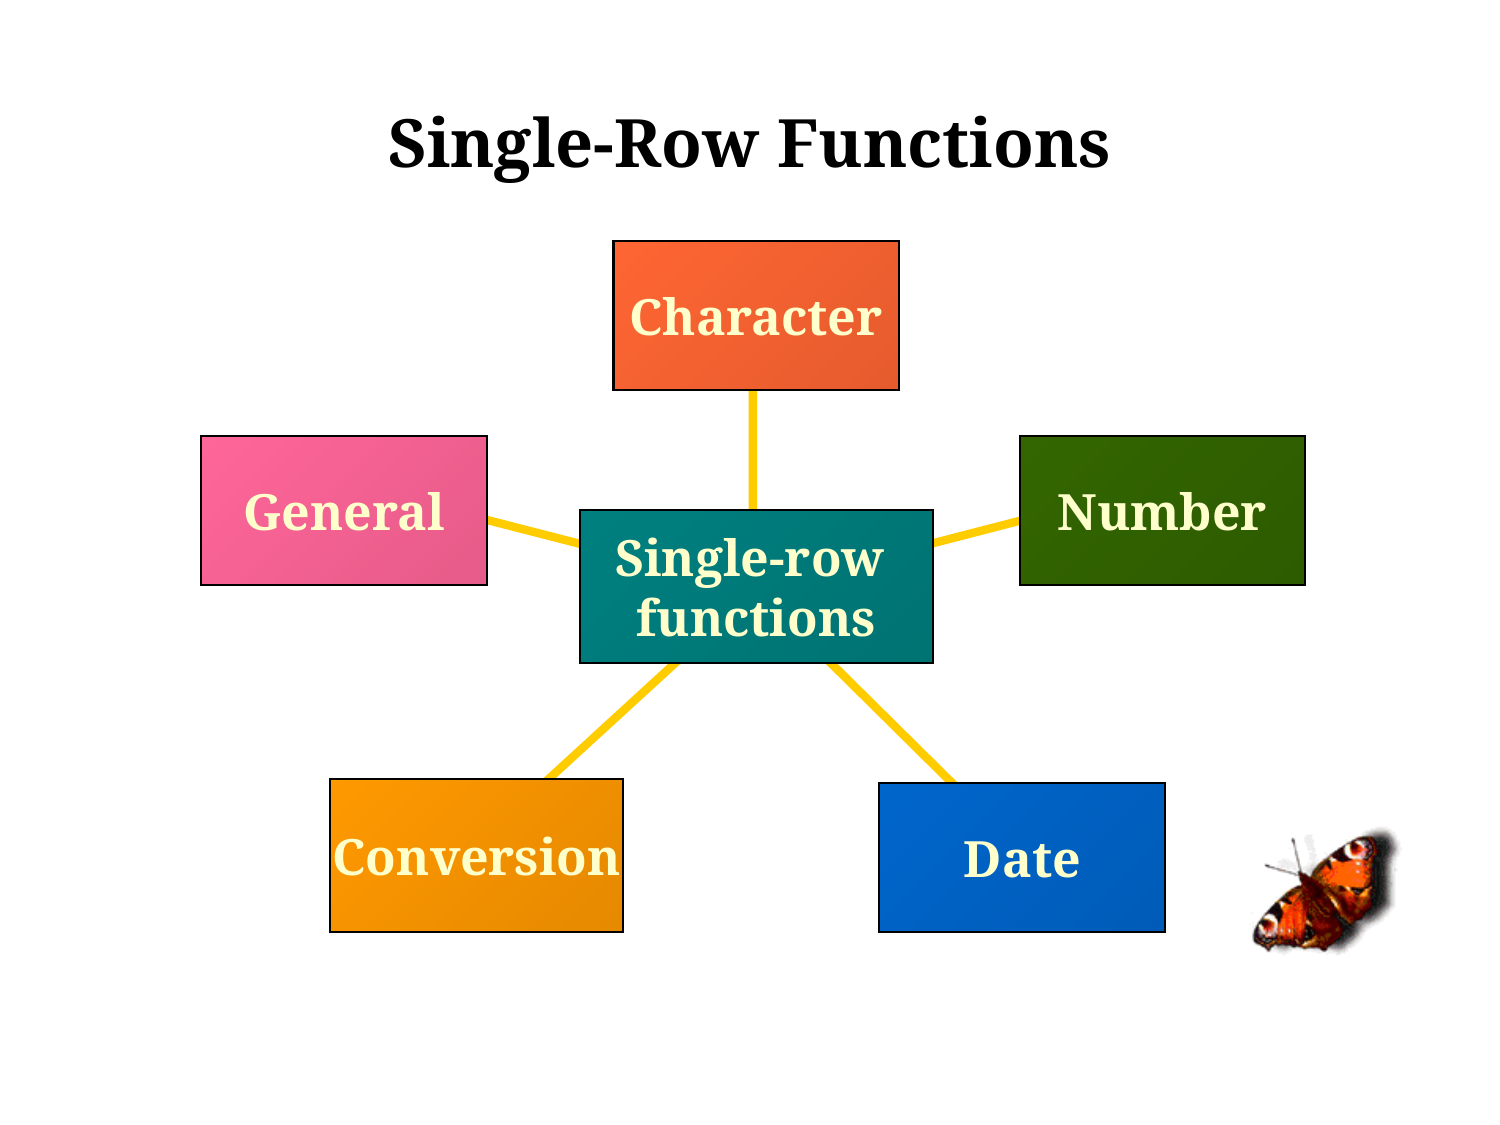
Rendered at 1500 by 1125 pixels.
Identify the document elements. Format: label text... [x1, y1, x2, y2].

text_box Number [1019, 435, 1306, 586]
picture [1237, 824, 1410, 957]
text_box General [201, 435, 487, 586]
text_box Character [613, 240, 899, 391]
text_box Date [879, 782, 1165, 932]
text_box Conversion [330, 779, 624, 933]
title Single-Row Functions [151, 92, 1349, 238]
text_box Single-row functions [579, 509, 933, 663]
